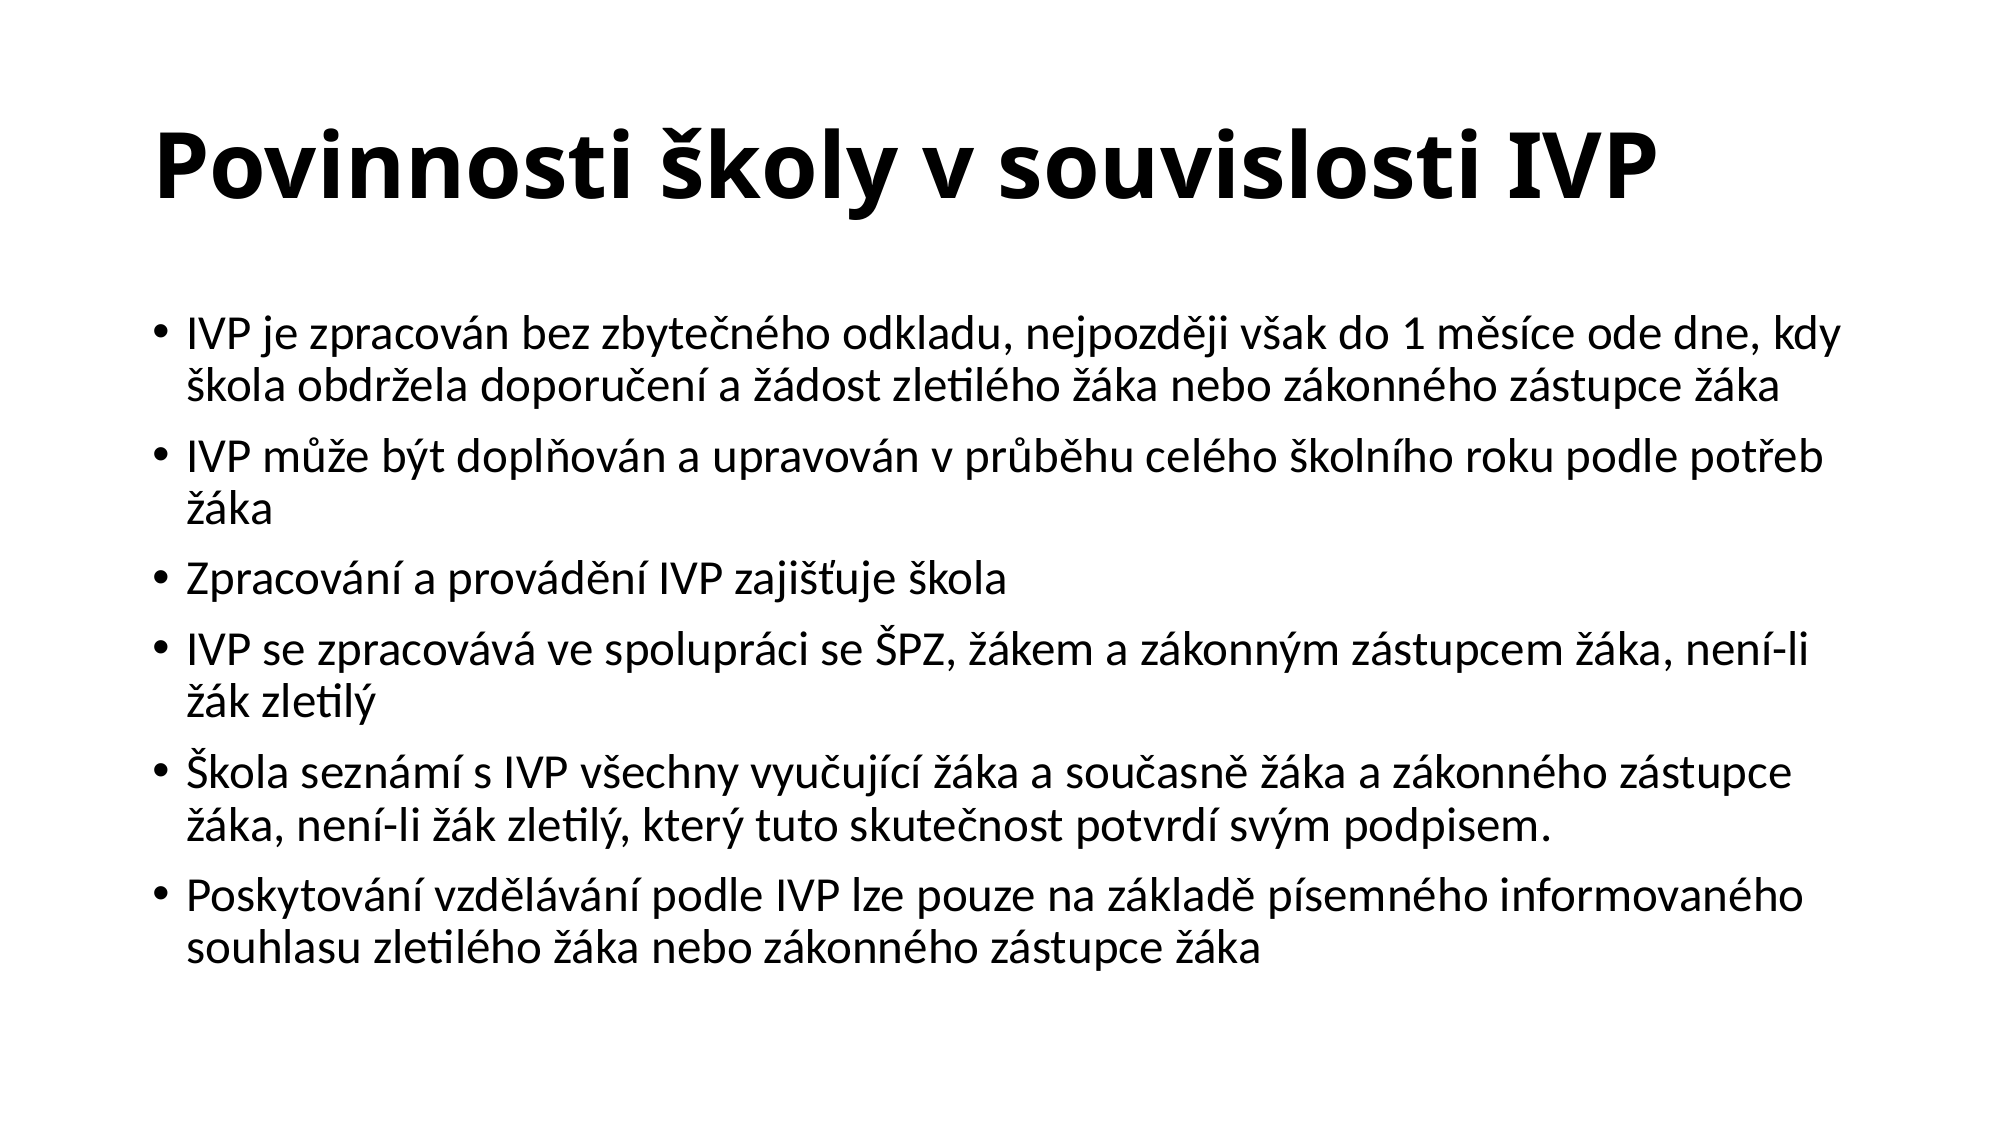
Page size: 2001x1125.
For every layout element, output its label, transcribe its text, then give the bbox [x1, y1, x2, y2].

list IVP je zpracován bez zbytečného odkladu, nejpozději však do 1 měsíce ode dne, kdy škola obdržela doporučení a žádost zletilého žáka nebo zákonného zástupce žáka IVP může být doplňován a upravován v průběhu celého školního roku podle potřeb žáka Zpracování a provádění IVP zajišťuje škola IVP se zpracovává ve spolupráci se ŠPZ, žákem a zákonným zástupcem žáka, není-li žák zletilý Škola seznámí s IVP všechny vyučující žáka a současně žáka a zákonného zástupce žáka, není-li žák zletilý, který tuto skutečnost potvrdí svým podpisem. Poskytování vzdělávání podle IVP lze pouze na základě písemného informovaného souhlasu zletilého žáka nebo zákonného zástupce žáka [137, 299, 1863, 1014]
title Povinnosti školy v souvislosti IVP [137, 59, 1863, 278]
